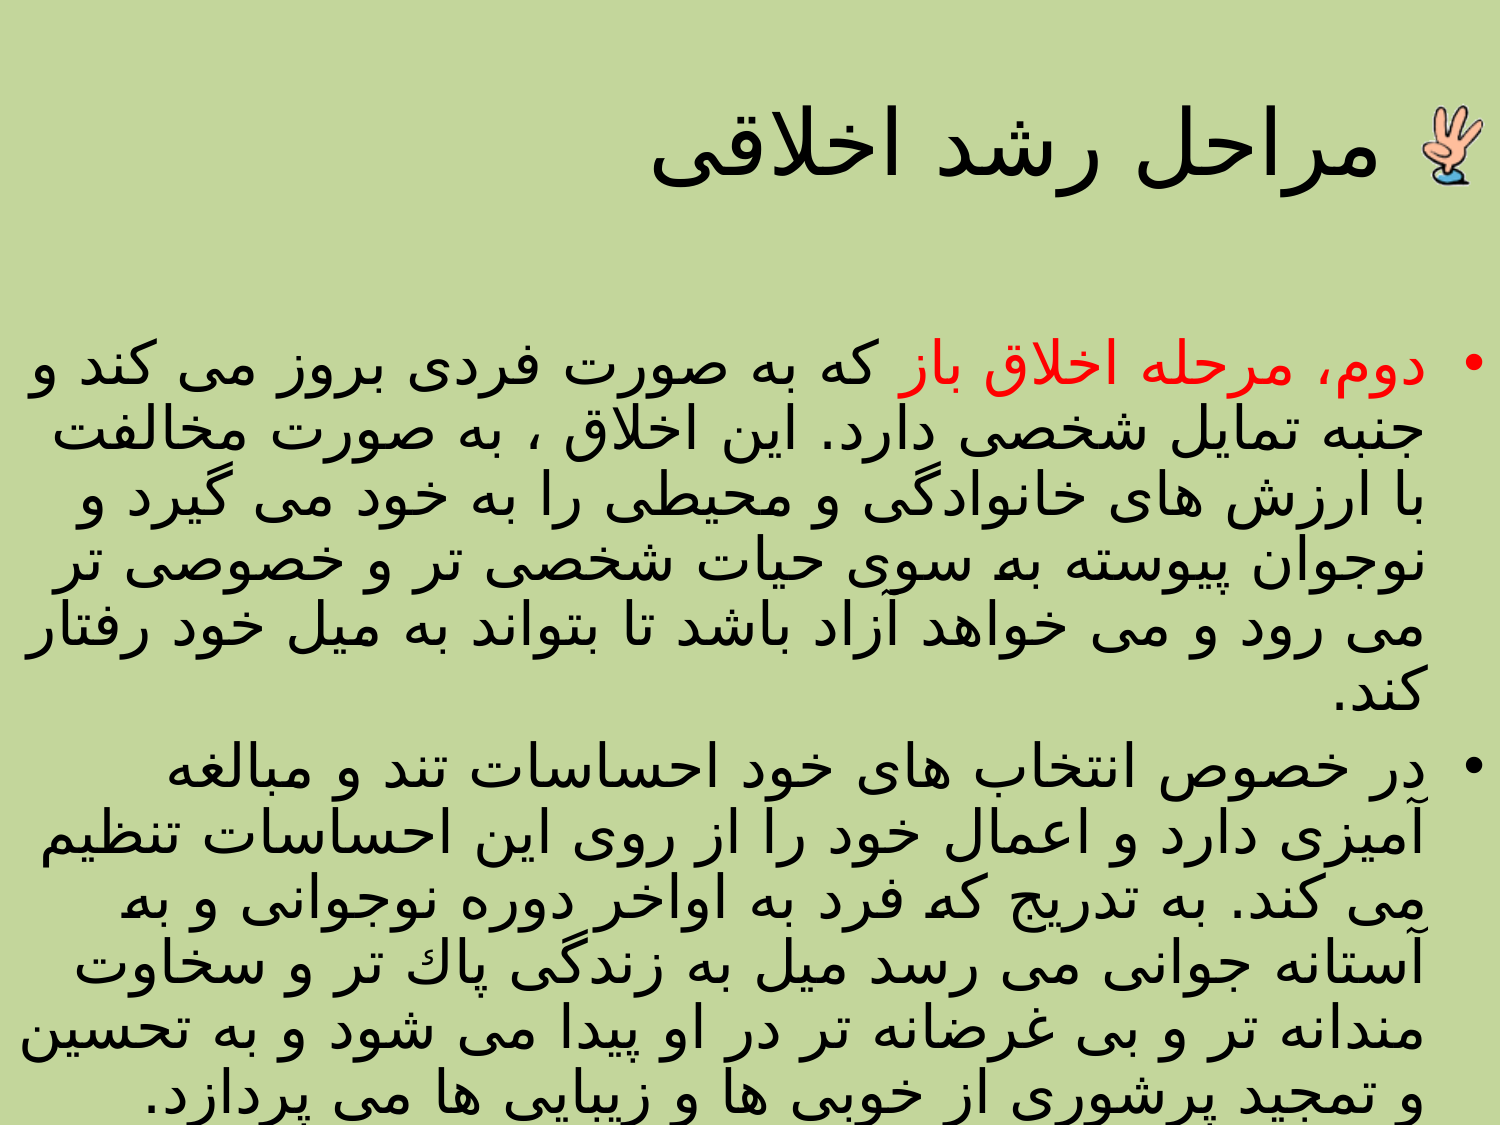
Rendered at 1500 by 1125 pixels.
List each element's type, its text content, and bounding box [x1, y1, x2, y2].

list دوم، مرحله اخلاق باز كه به صورت فردی بروز می كند و جنبه تمایل شخصی دارد. این اخلاق ، به صورت مخالفت با ارزش های خانوادگی و محیطی را به خود می گیرد و نوجوان پیوسته به سوی حیات شخصی تر و خصوصی تر می رود و می خواهد آزاد باشد تا بتواند به میل خود رفتار كند. در خصوص انتخاب های خود احساسات تند و مبالغه آمیزی دارد و اعمال خود را از روی این احساسات تنظیم می كند. به تدریج كه فرد به اواخر دوره نوجوانی و به آستانه جوانی می رسد میل به زندگی پاك تر و سخاوت مندانه تر و بی غرضانه تر در او پیدا می شود و به تحسین و تمجید پرشوری از خوبی ها و زیبایی ها می پردازد. [0, 324, 1500, 1063]
picture [1409, 93, 1488, 188]
title مراحل رشد اخلاقی [49, 44, 1401, 233]
